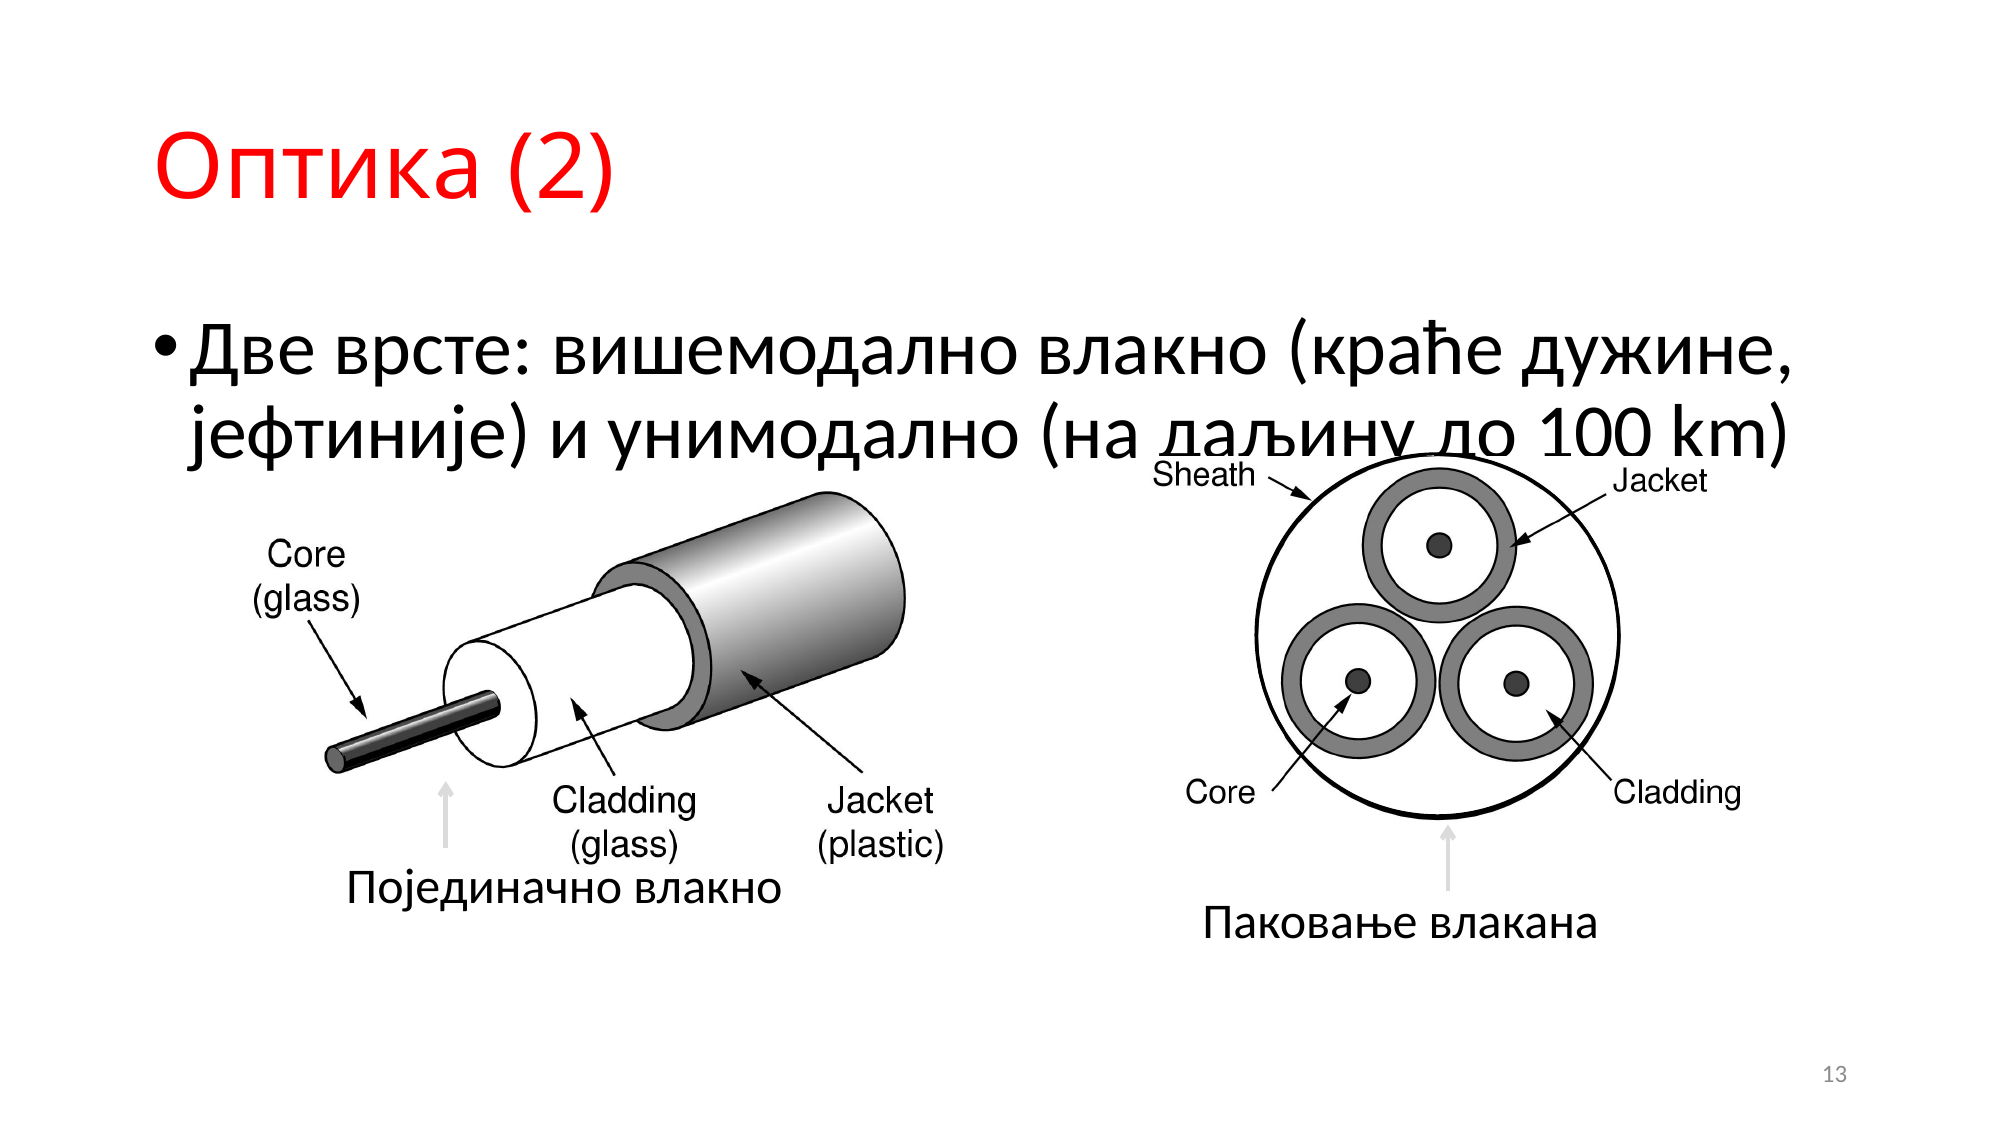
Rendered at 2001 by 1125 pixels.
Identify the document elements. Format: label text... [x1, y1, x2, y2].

list Две врсте: вишемодално влакно (краће дужине, јефтиније) и унимодално (на даљину до 100 km) [137, 299, 1863, 1014]
slide_number 13 [1412, 1042, 1863, 1103]
text_box Појединачно влакно [331, 872, 798, 921]
text_box Паковање влакана [1187, 881, 1614, 957]
title Оптика (2) [137, 59, 1863, 278]
picture [1149, 448, 1746, 825]
picture [249, 485, 950, 872]
